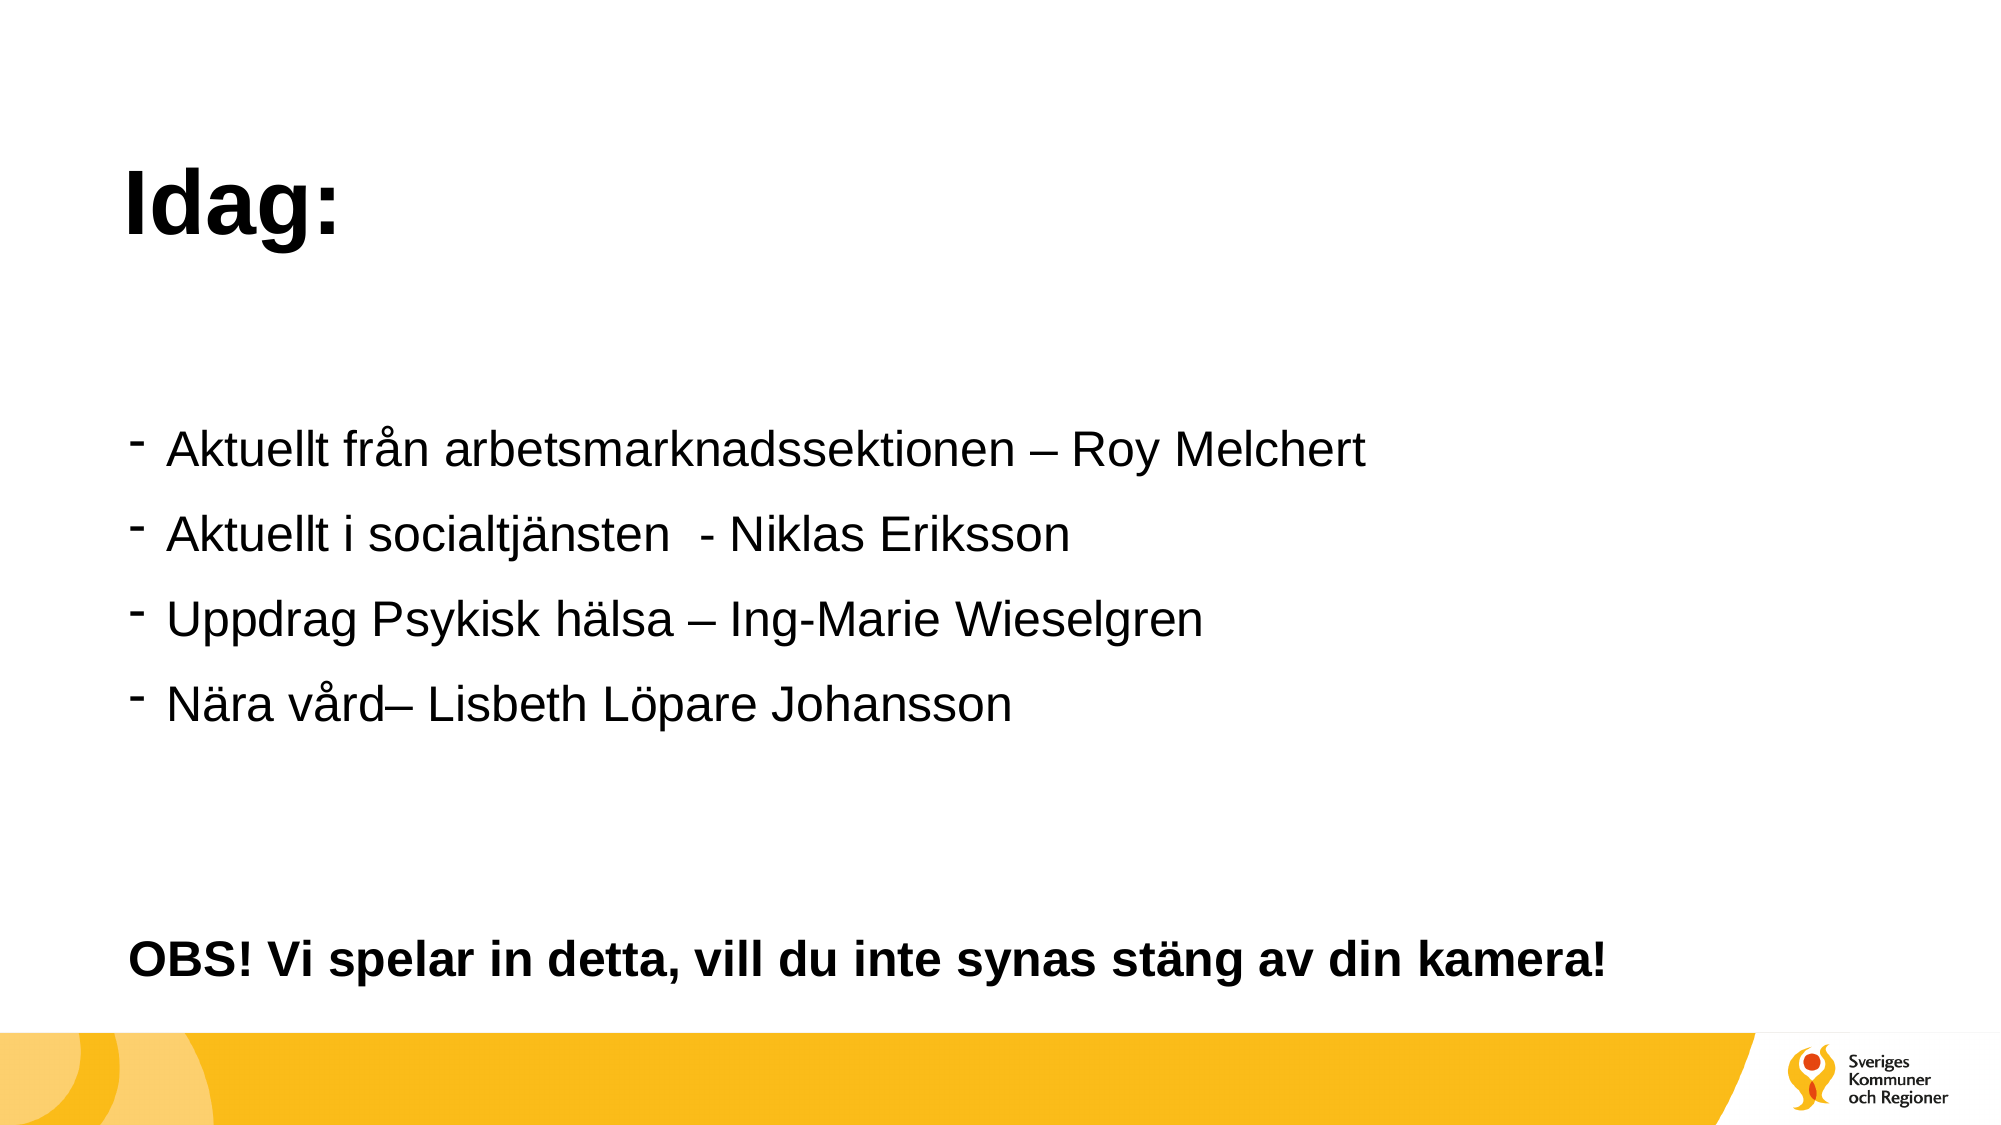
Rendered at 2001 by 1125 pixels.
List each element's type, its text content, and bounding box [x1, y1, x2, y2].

title Idag: [108, 143, 1686, 346]
list Aktuellt från arbetsmarknadssektionen – Roy Melchert Aktuellt i socialtjänsten - Niklas Eriksson Uppdrag Psykisk hälsa – Ing-Marie Wieselgren Nära vård– Lisbeth Löpare Johansson OBS! Vi spelar in detta, vill du inte synas stäng av din kamera! [108, 409, 1686, 1023]
picture [0, 0, 2000, 1125]
